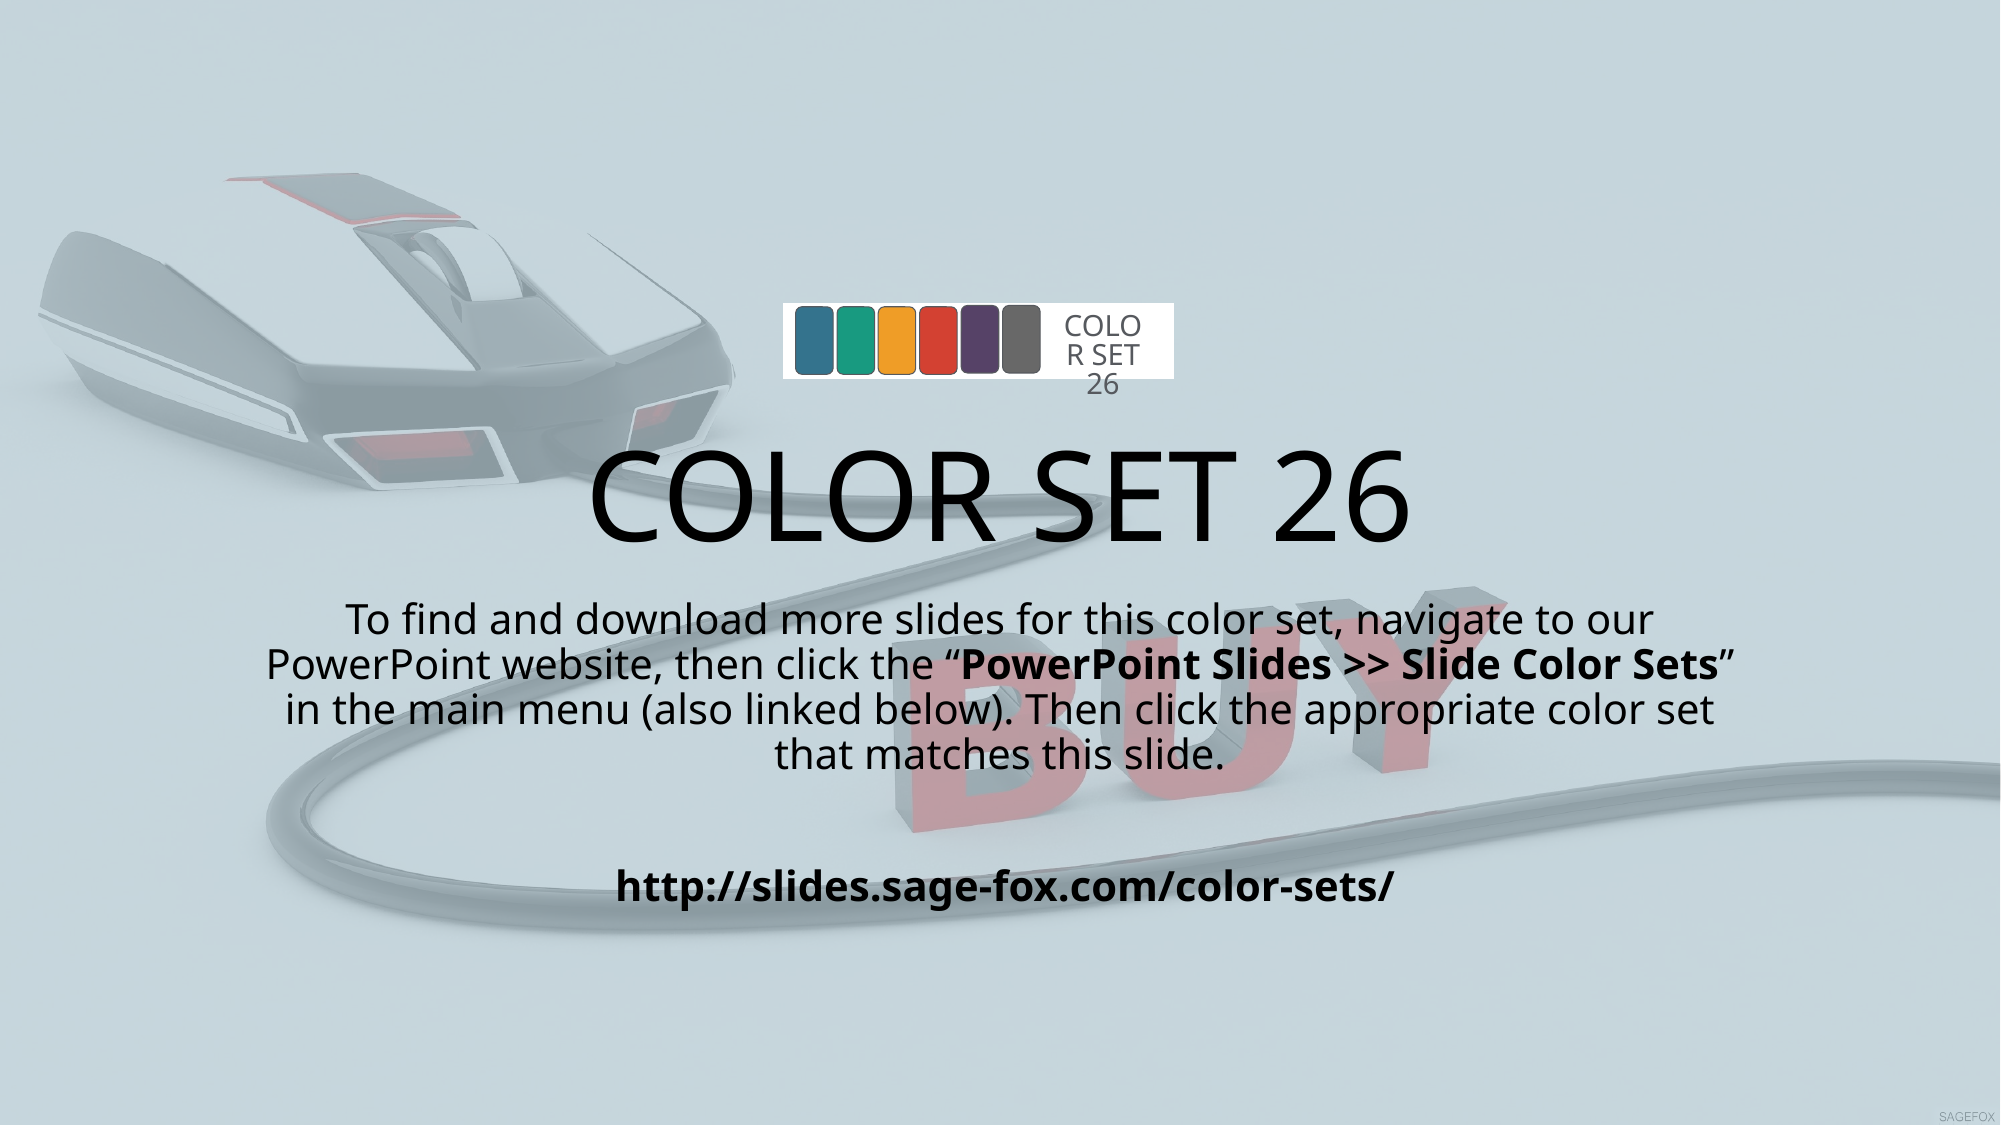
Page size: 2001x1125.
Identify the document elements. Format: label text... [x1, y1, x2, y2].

subtitle To find and download more slides for this color set, navigate to our PowerPoint website, then click the “PowerPoint Slides >> Slide Color Sets” in the main menu (also linked below). Then click the appropriate color set that matches this slide. http://slides.sage-fox.com/color-sets/ [249, 590, 1750, 863]
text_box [783, 303, 1174, 380]
title COLOR SET 26 [249, 184, 1750, 576]
